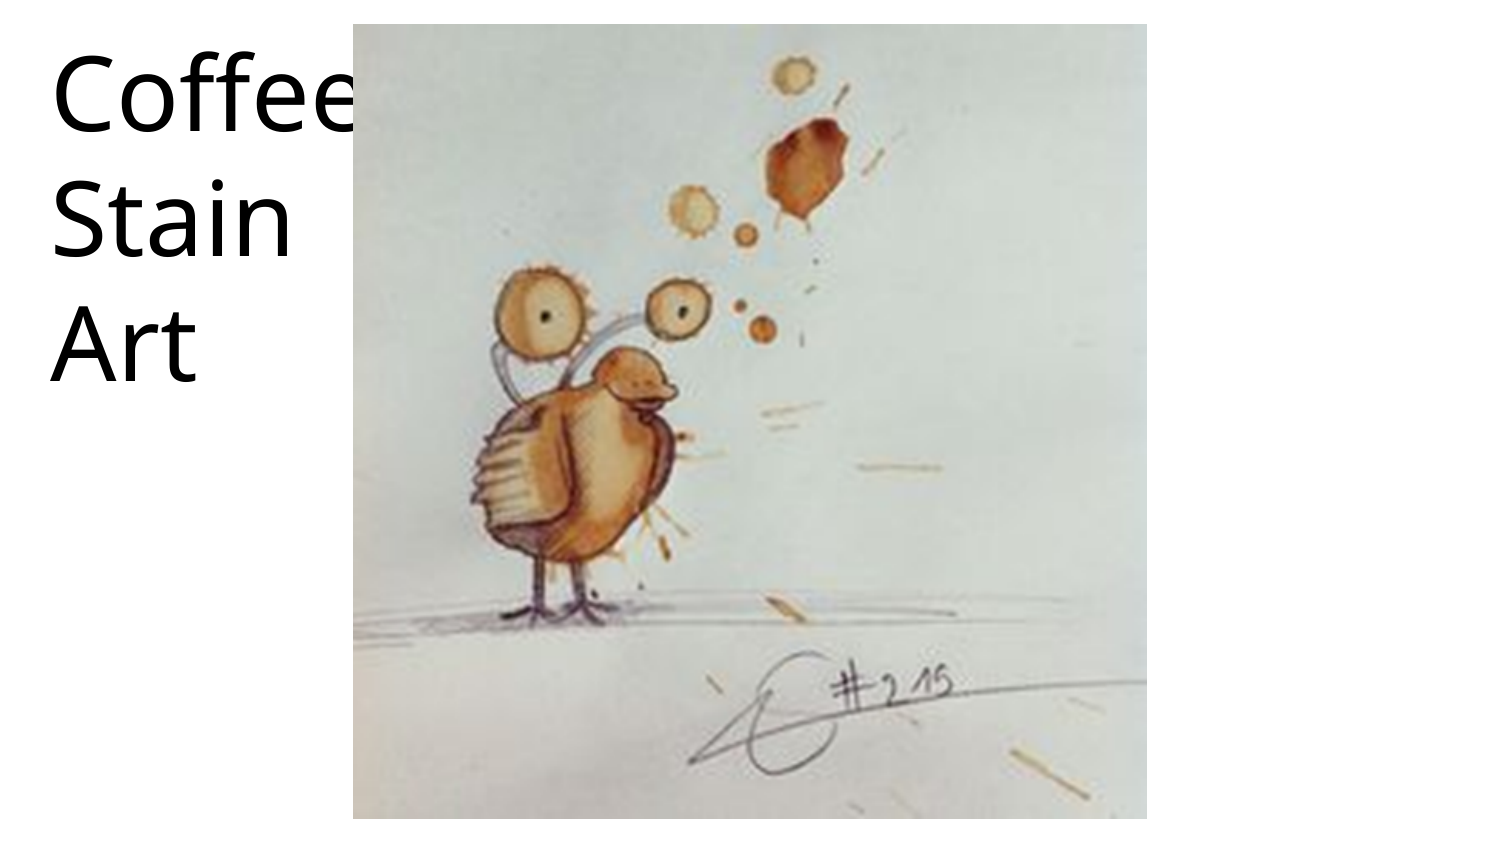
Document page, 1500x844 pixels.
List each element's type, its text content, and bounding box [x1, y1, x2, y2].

text_box Coffee Stain Art [35, 12, 528, 418]
picture [352, 24, 1148, 819]
